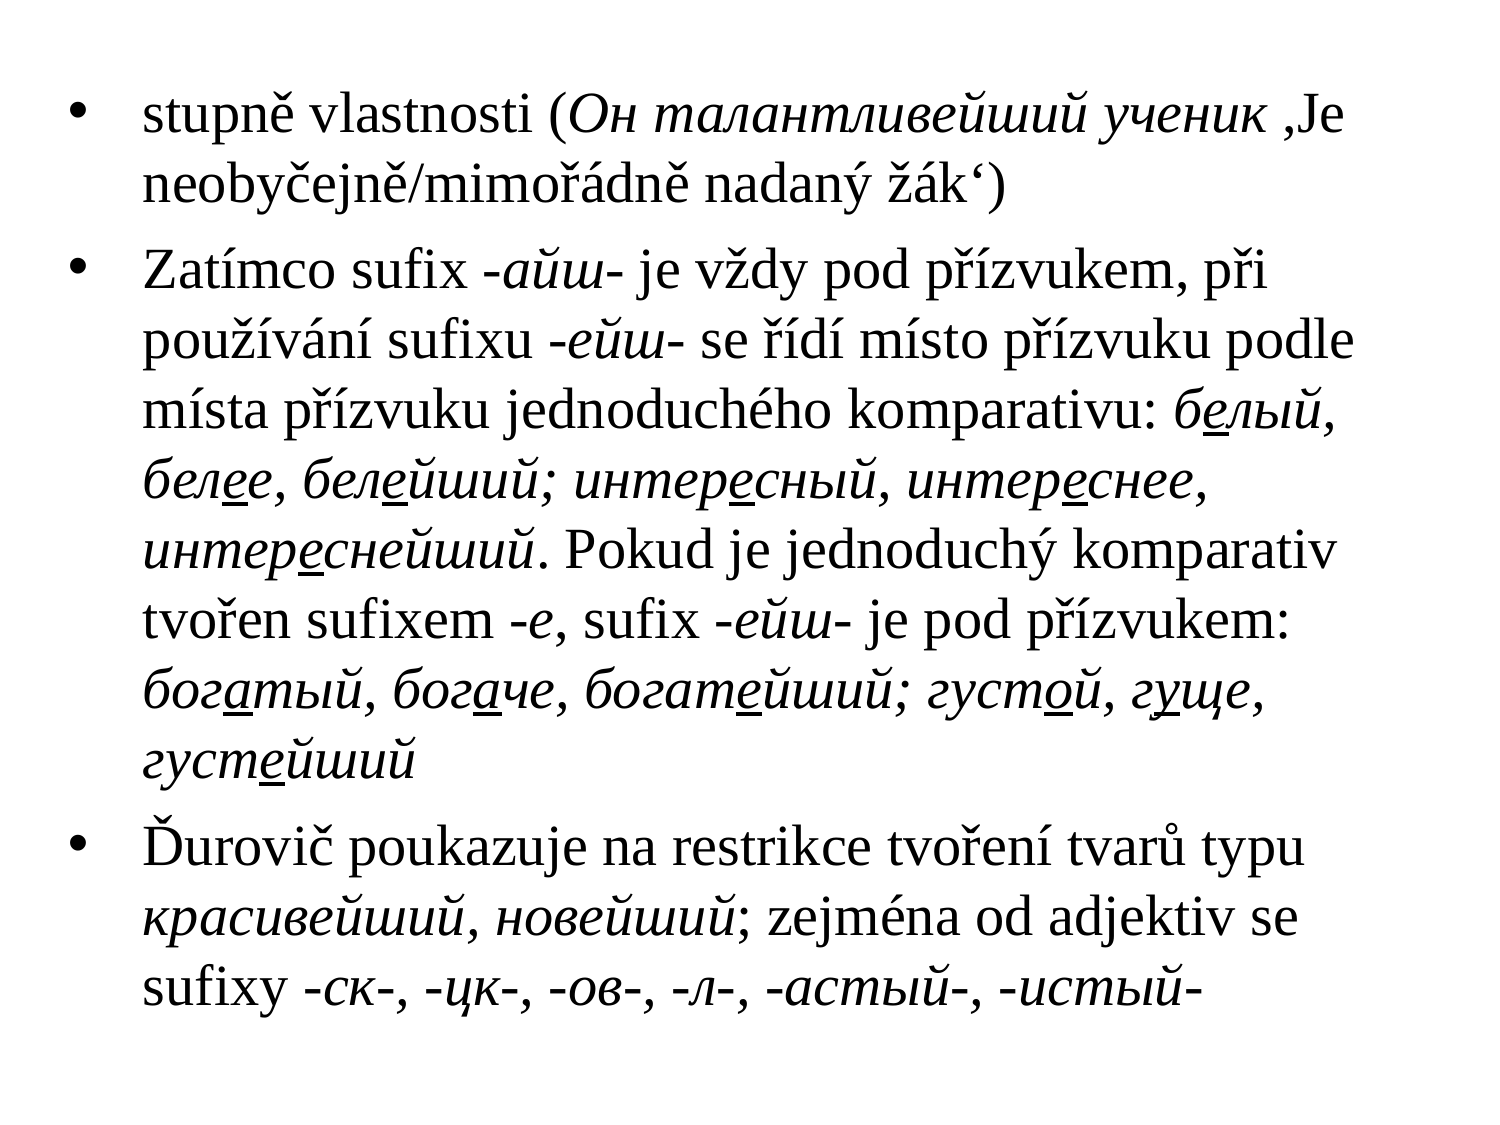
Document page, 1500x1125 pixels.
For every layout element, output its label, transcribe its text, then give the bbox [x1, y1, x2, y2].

list stupně vlastnosti (Он талантливейший ученик ,Je neobyčejně/mimořádně nadaný žák‘) Zatímco sufix -айш- je vždy pod přízvukem, při používání sufixu -ейш- se řídí místo přízvuku podle místa přízvuku jednoduchého komparativu: белый, белее, белейший; интересный, интереснее, интереснейший. Pokud je jednoduchý komparativ tvořen sufixem -е, sufix -ейш- je pod přízvukem: богатый, богаче, богатейший; густой, гуще, густейший Ďurovič poukazuje na restrikce tvoření tvarů typu красивейший, новейший; zejména od adjektiv se sufixy -ск-, -цк-, -ов-, -л-, -астый-, -истый- [53, 66, 1447, 1071]
